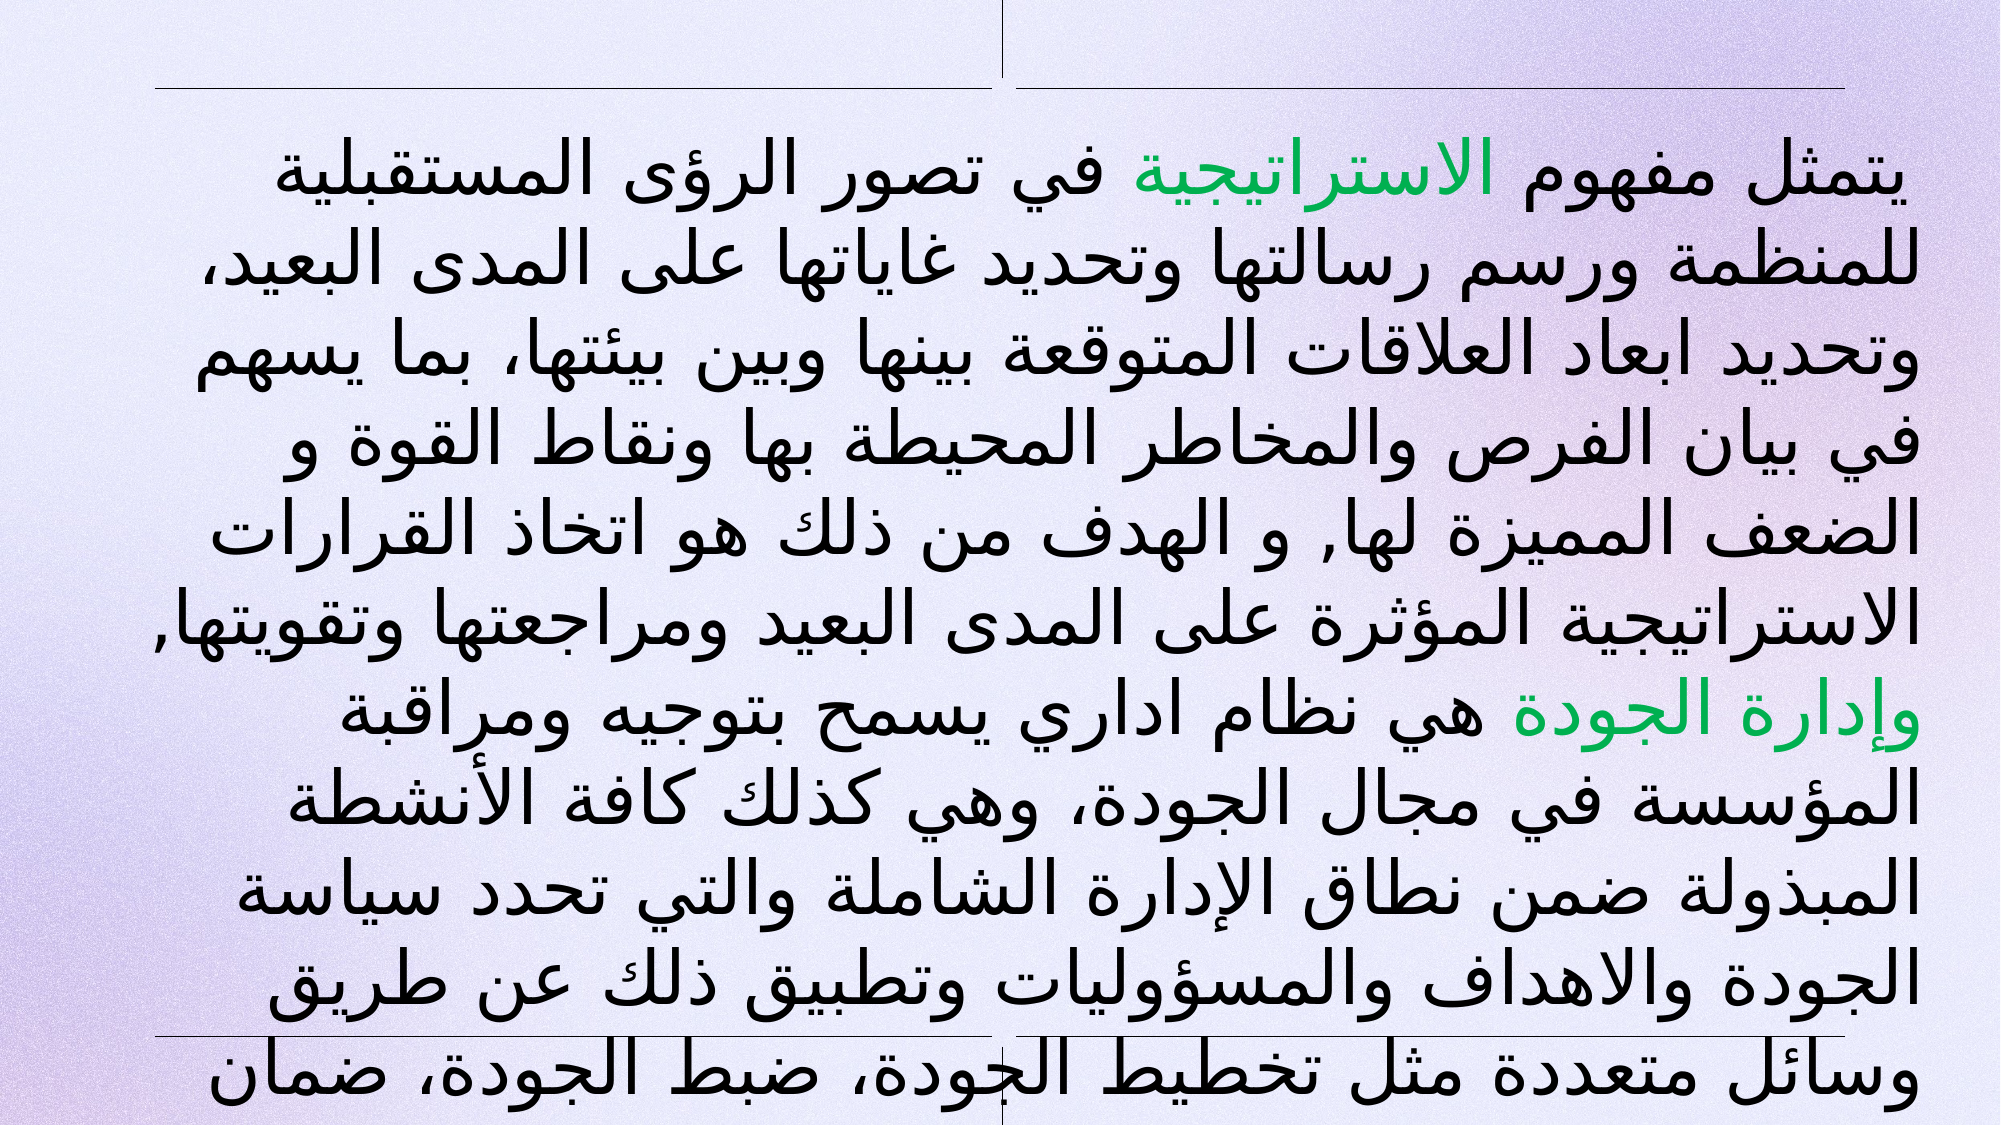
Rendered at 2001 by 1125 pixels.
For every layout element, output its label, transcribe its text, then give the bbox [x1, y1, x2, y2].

subtitle يتمثل مفهوم الاستراتيجية في تصور الرؤى المستقبلية للمنظمة ورسم رسالتها وتحديد غاياتها على المدى البعيد، وتحديد ابعاد العلاقات المتوقعة بينها وبين بيئتها، بما يسهم في بيان الفرص والمخاطر المحيطة بها ونقاط القوة و الضعف المميزة لها, و الهدف من ذلك هو اتخاذ القرارات الاستراتيجية المؤثرة على المدى البعيد ومراجعتها وتقويتها, وإدارة الجودة هي نظام اداري يسمح بتوجيه ومراقبة المؤسسة في مجال الجودة، وهي كذلك كافة الأنشطة المبذولة ضمن نطاق الإدارة الشاملة والتي تحدد سياسة الجودة والاهداف والمسؤوليات وتطبيق ذلك عن طريق وسائل متعددة مثل تخطيط الجودة، ضبط الجودة، ضمان الجودة، تحسين الجودة ضمن [85, 119, 1947, 1006]
picture [0, 0, 2001, 1125]
